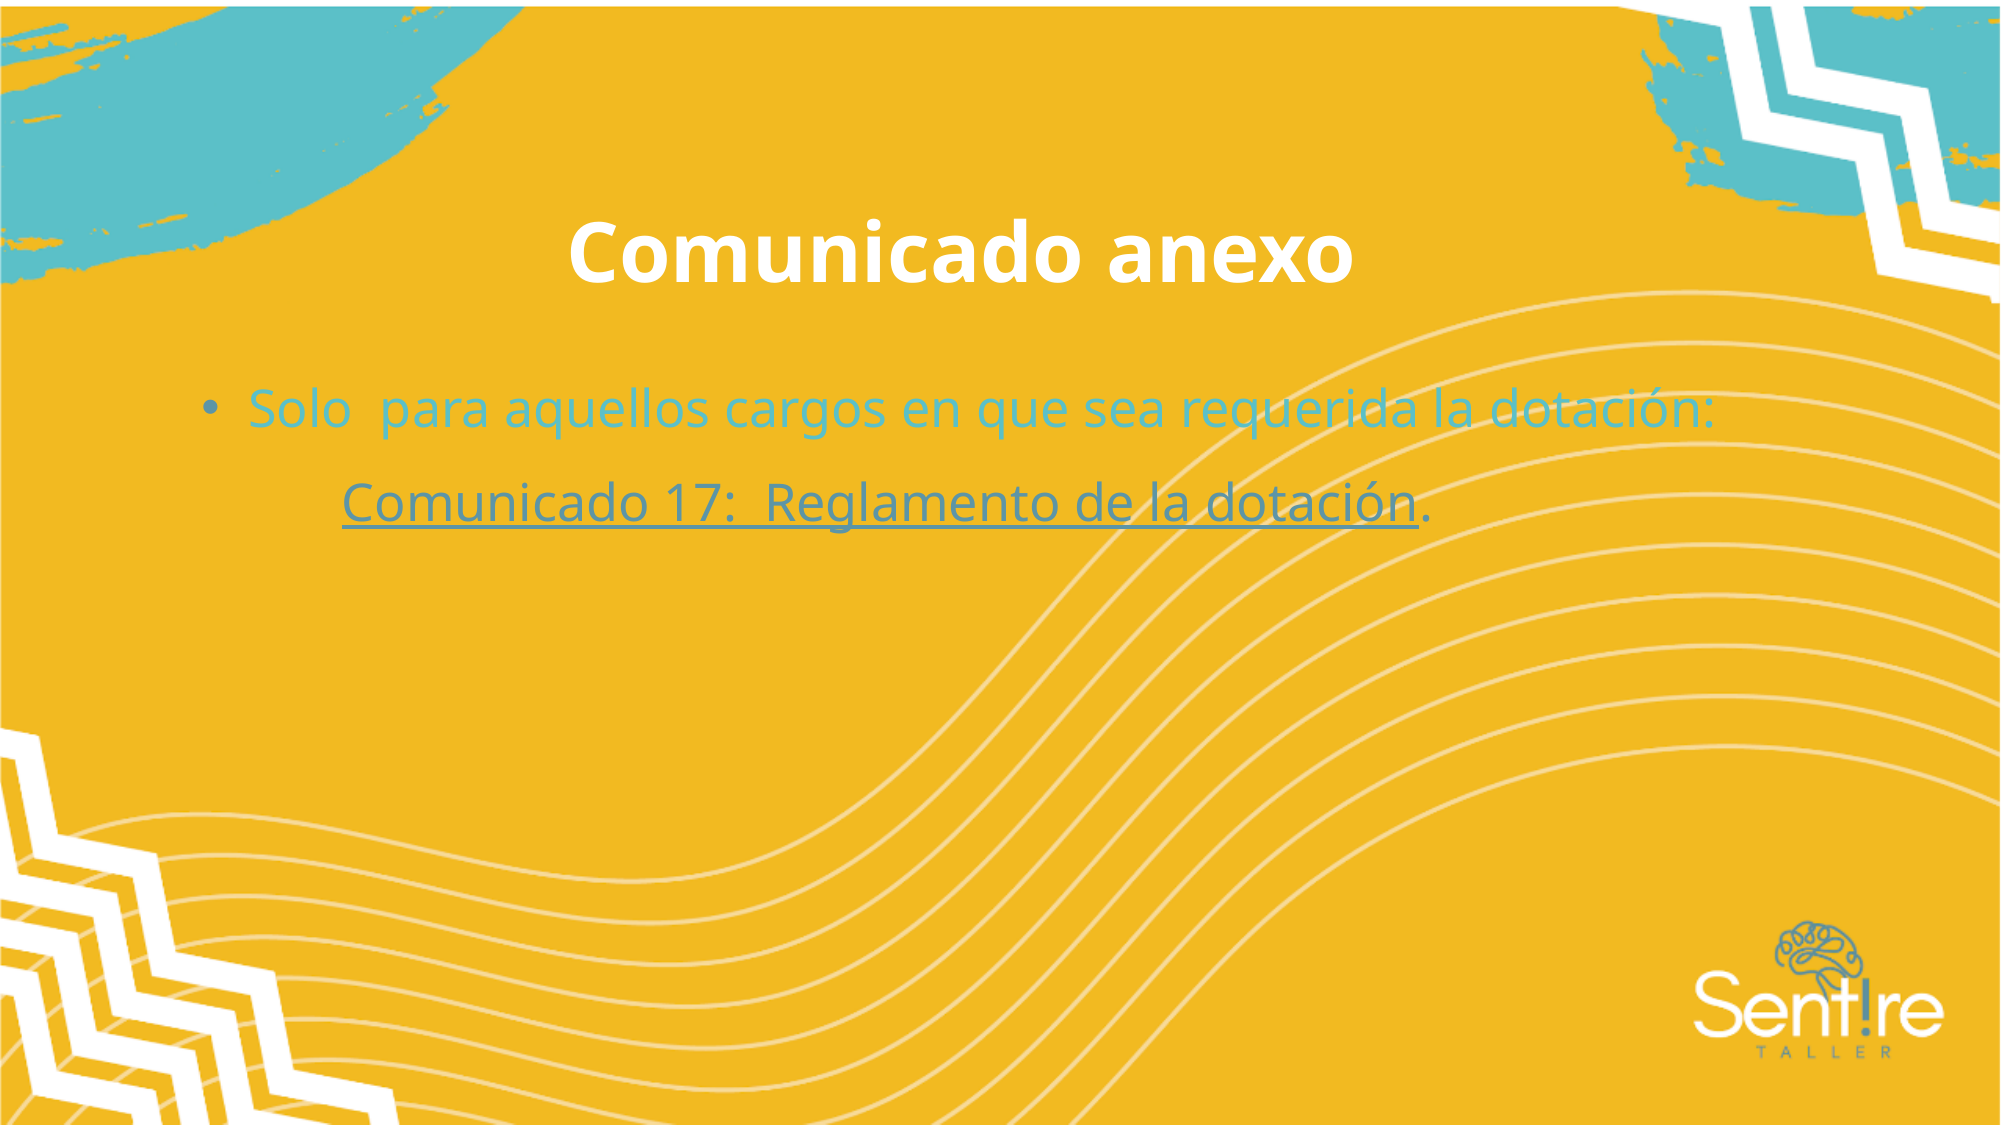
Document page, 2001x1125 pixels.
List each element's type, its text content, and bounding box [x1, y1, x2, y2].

text_box Solo para aquellos cargos en que sea requerida la dotación: Comunicado 17: Reglamento de la dotación. [176, 351, 1823, 627]
title Comunicado anexo [211, 179, 1712, 331]
picture [0, 0, 2001, 1125]
